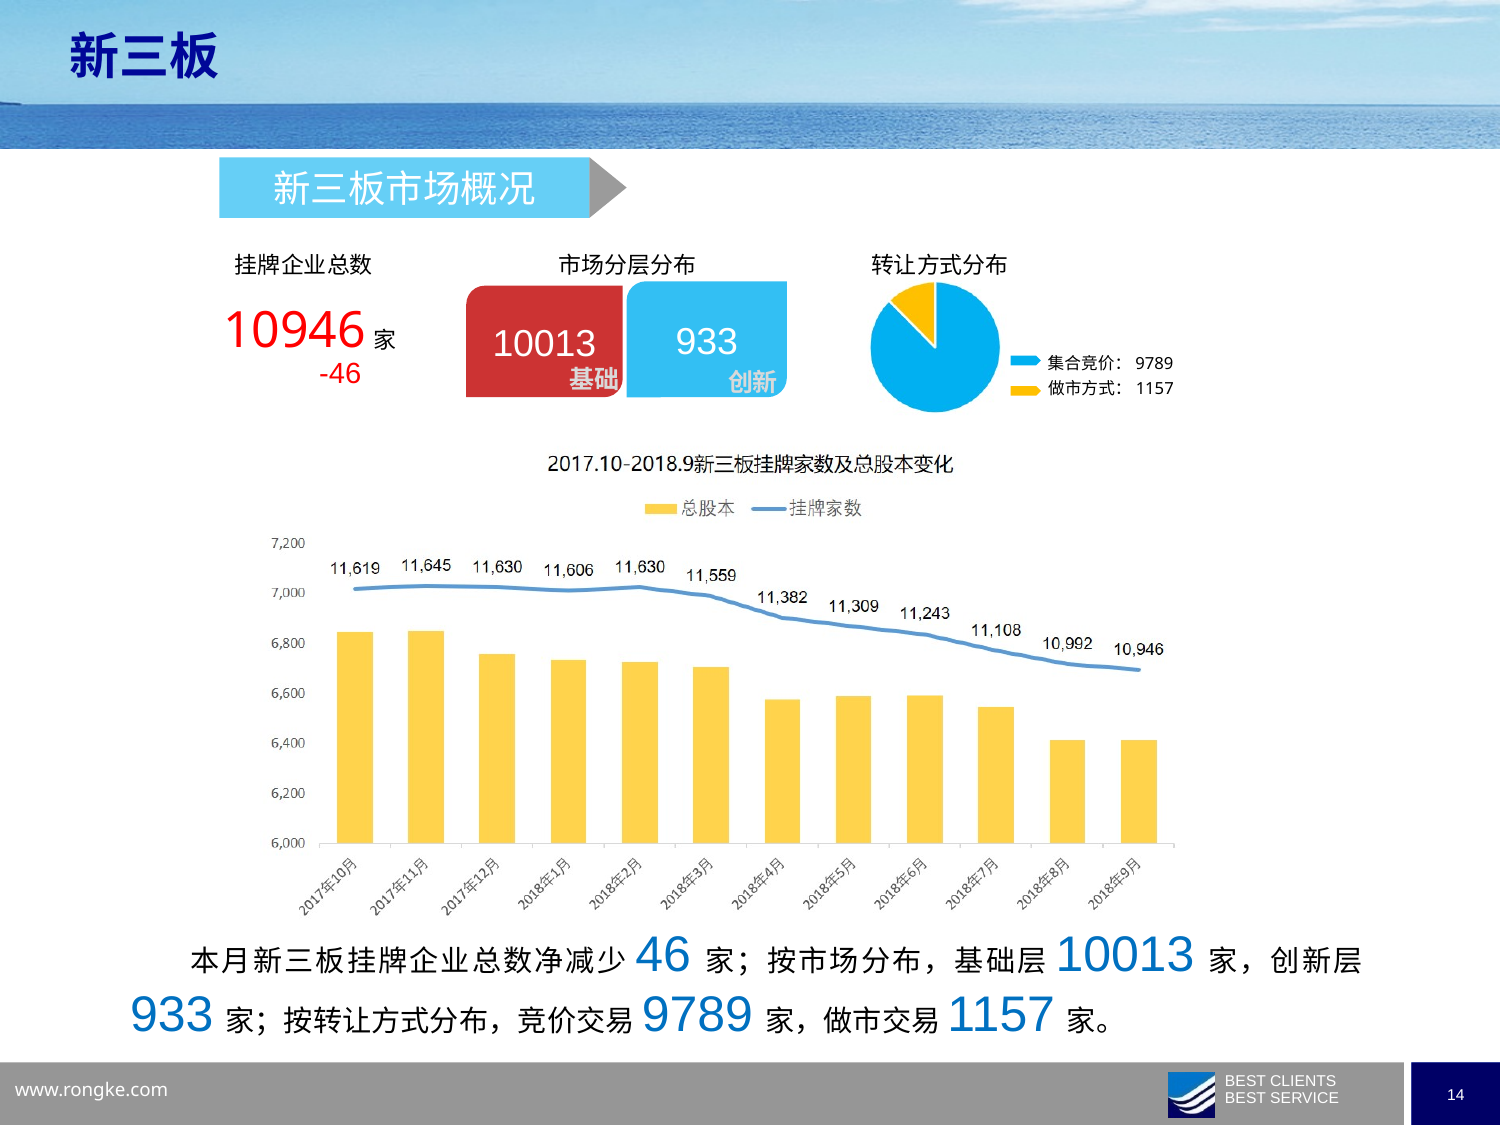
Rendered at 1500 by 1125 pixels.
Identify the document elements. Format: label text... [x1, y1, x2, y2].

text_box 本月新三板挂牌企业总数净减少46家；按市场分布，基础层10013家，创新层933家；按转让方式分布，竞价交易9789家，做市交易1157家。 [115, 913, 1385, 1049]
picture [1168, 1072, 1215, 1118]
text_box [466, 242, 794, 404]
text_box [219, 157, 627, 218]
picture [0, 0, 1500, 149]
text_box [215, 243, 412, 398]
text_box 新三板 [54, 23, 1405, 128]
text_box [804, 242, 1189, 432]
picture [260, 433, 1240, 931]
